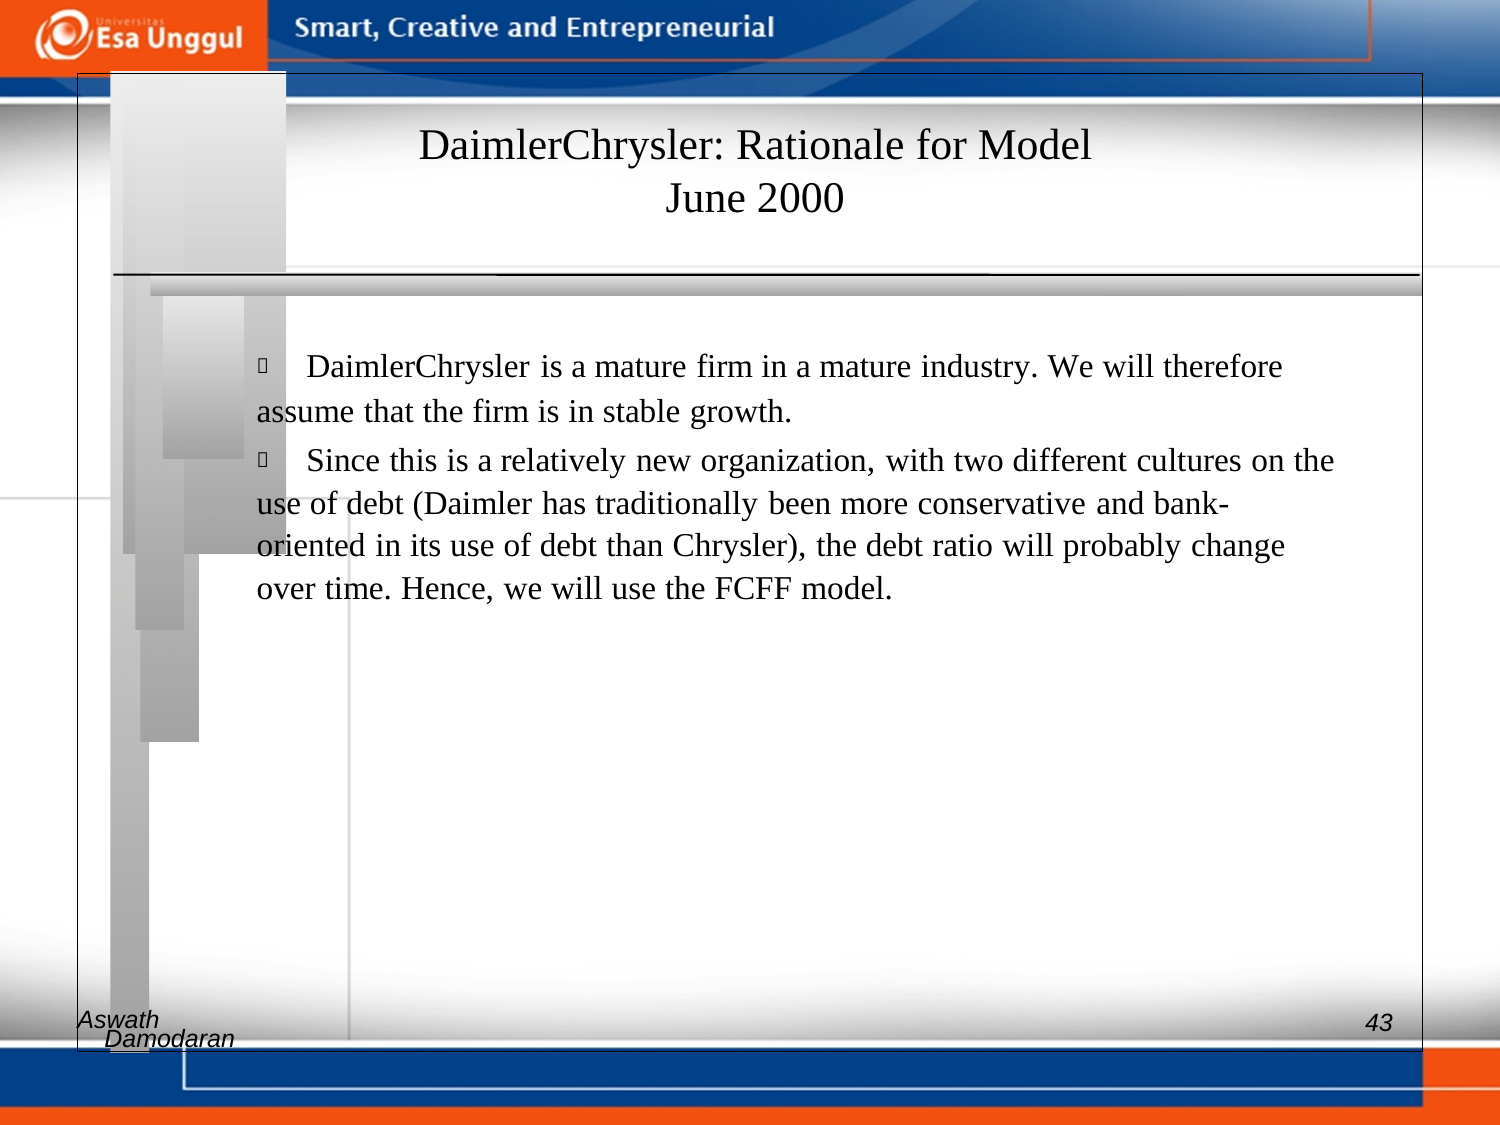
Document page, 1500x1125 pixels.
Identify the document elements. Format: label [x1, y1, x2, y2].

picture [0, 0, 1500, 1125]
text_box [77, 71, 1423, 1053]
